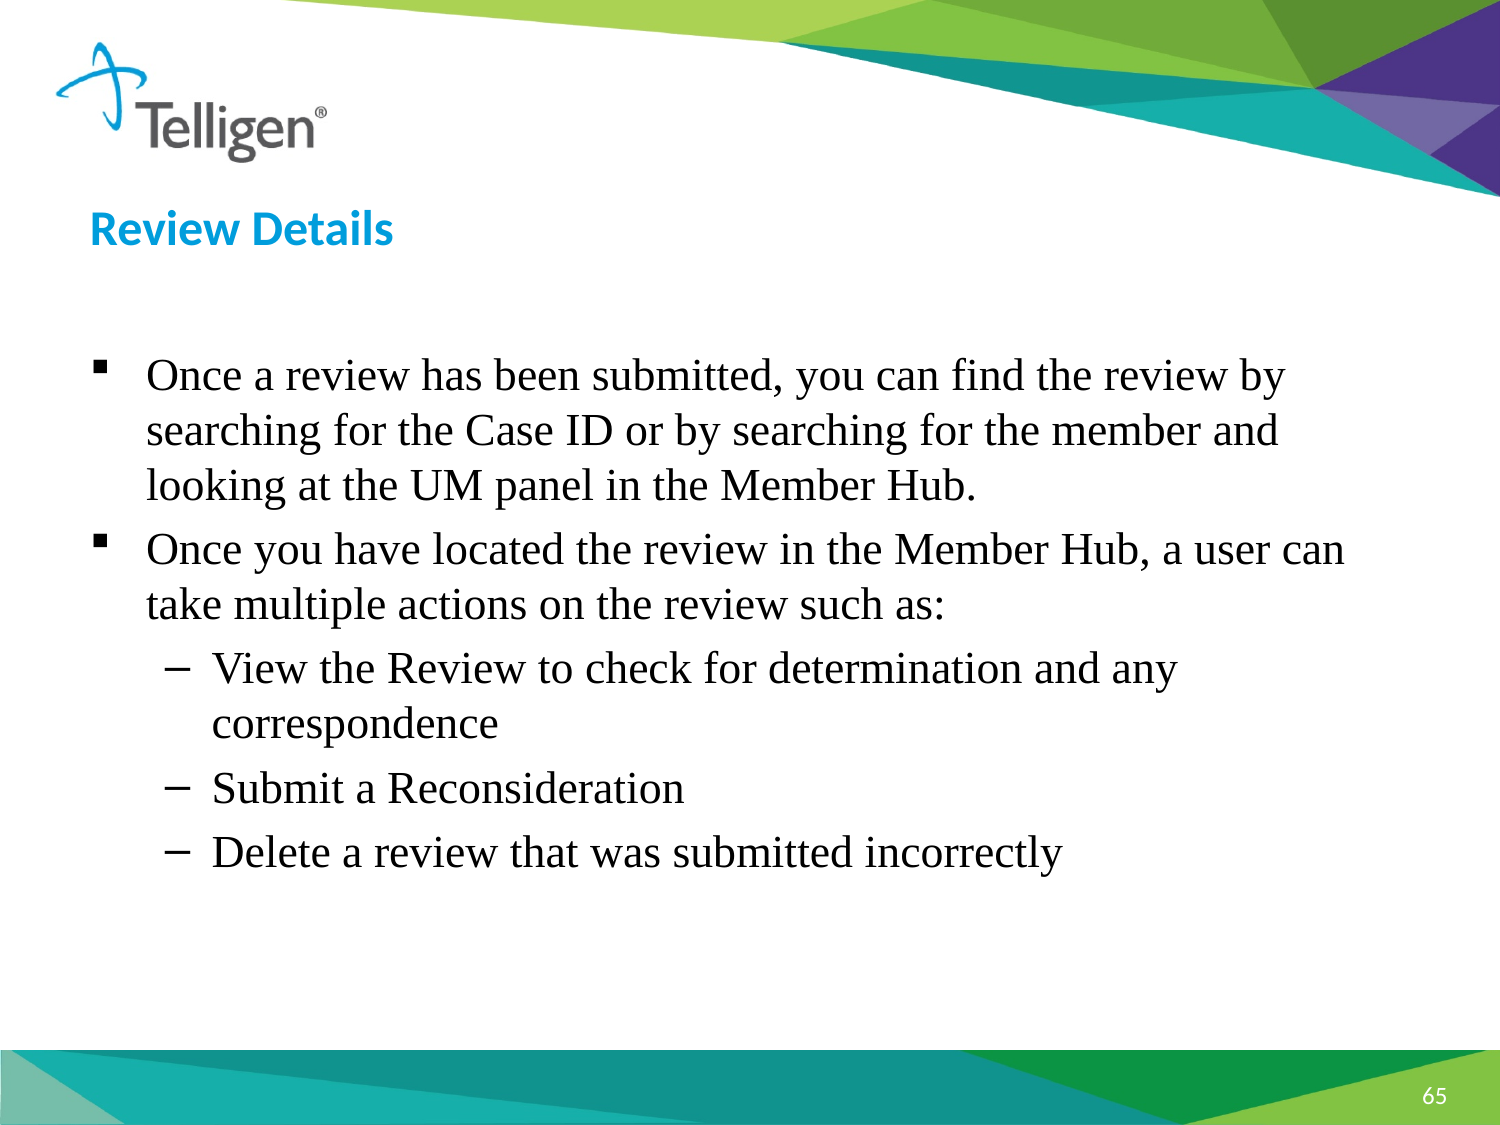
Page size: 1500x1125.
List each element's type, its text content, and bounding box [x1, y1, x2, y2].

picture [0, 1050, 1500, 1125]
list Review Details [75, 187, 1138, 263]
list Once a review has been submitted, you can find the review by searching for the Case ID or by searching for the member and looking at the UM panel in the Member Hub. Once you have located the review in the Member Hub, a user can take multiple actions on the review such as: View the Review to check for determination and any correspondence Submit a Reconsideration Delete a review that was submitted incorrectly [75, 337, 1425, 1000]
picture [50, 0, 1500, 197]
